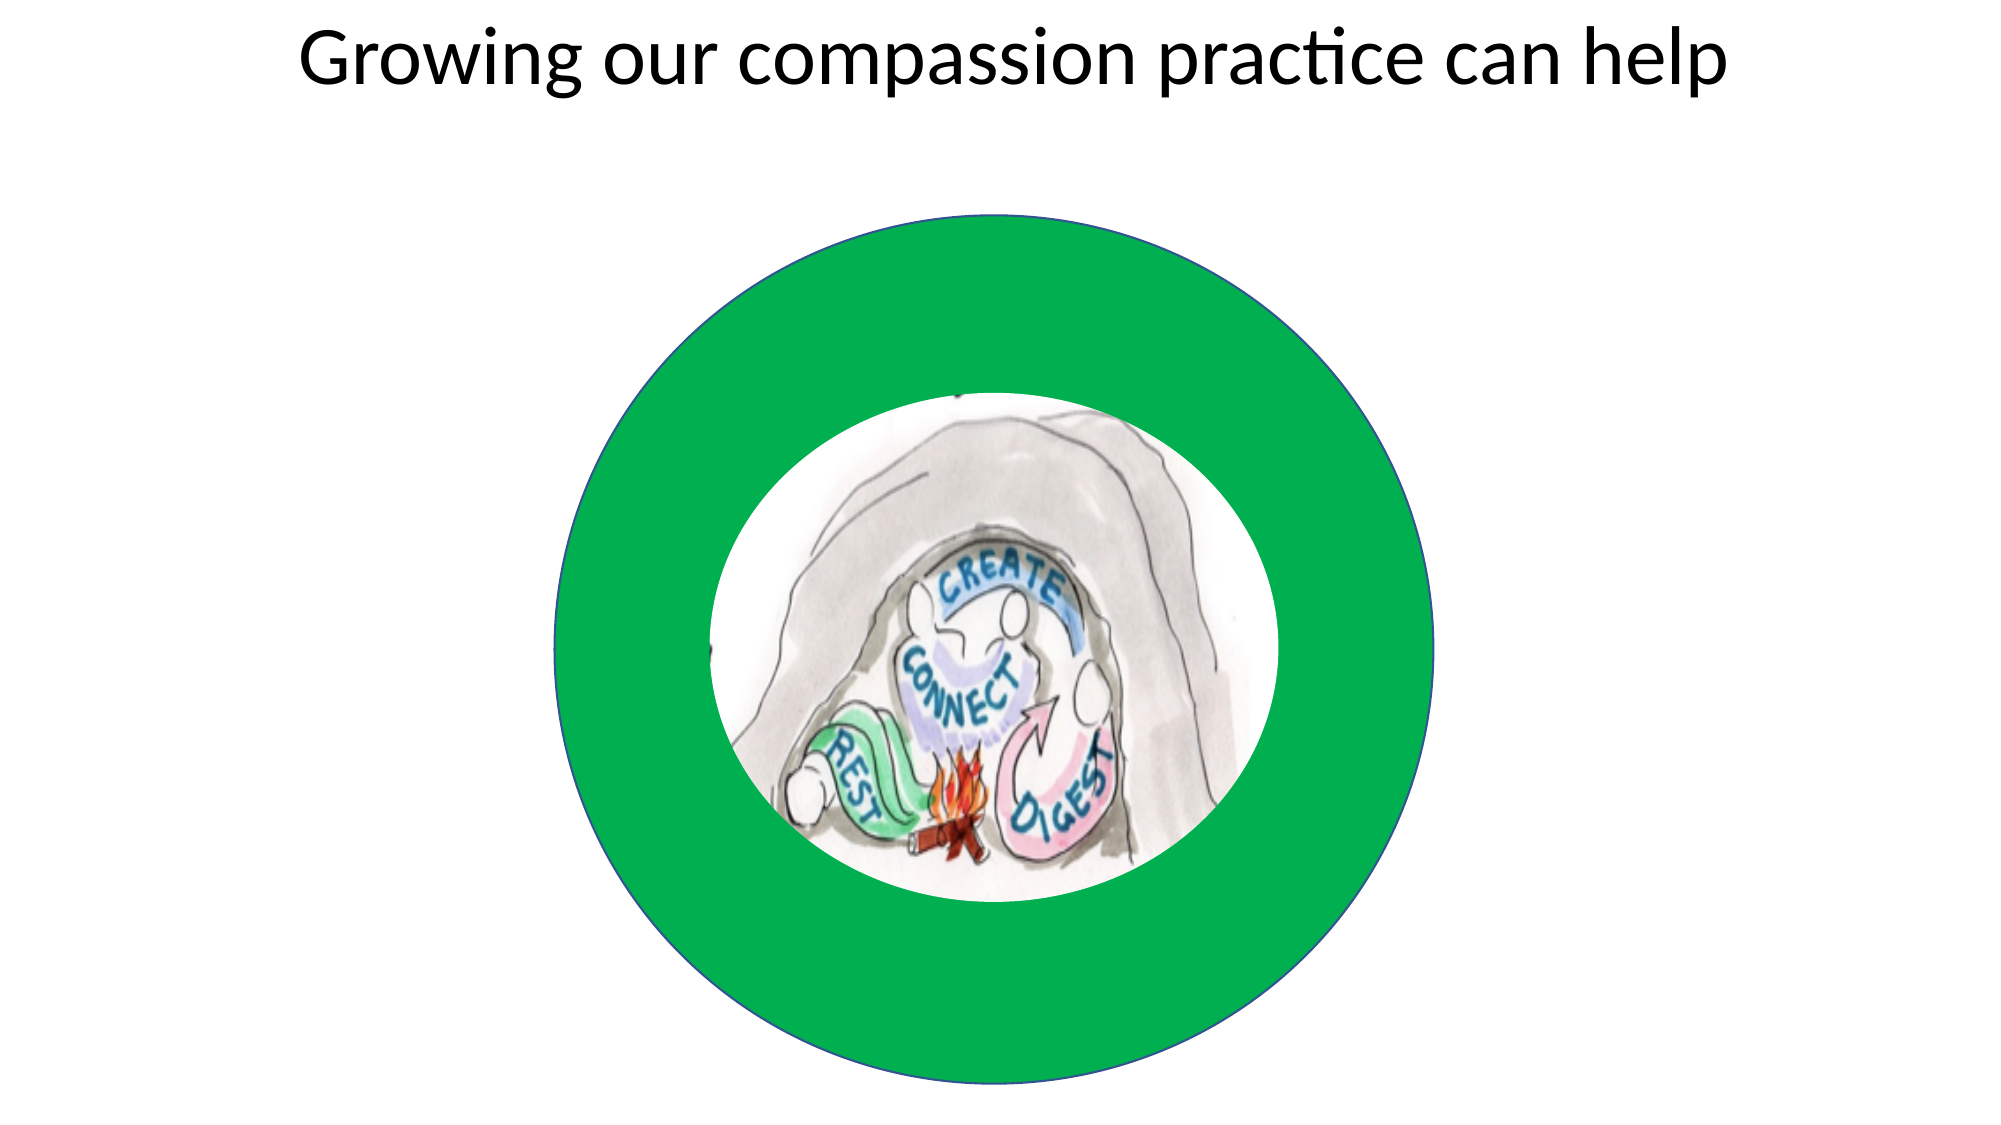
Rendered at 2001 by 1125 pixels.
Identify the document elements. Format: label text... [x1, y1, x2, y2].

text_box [554, 215, 1434, 1084]
text_box Growing our compassion practice can help [84, 0, 1964, 109]
